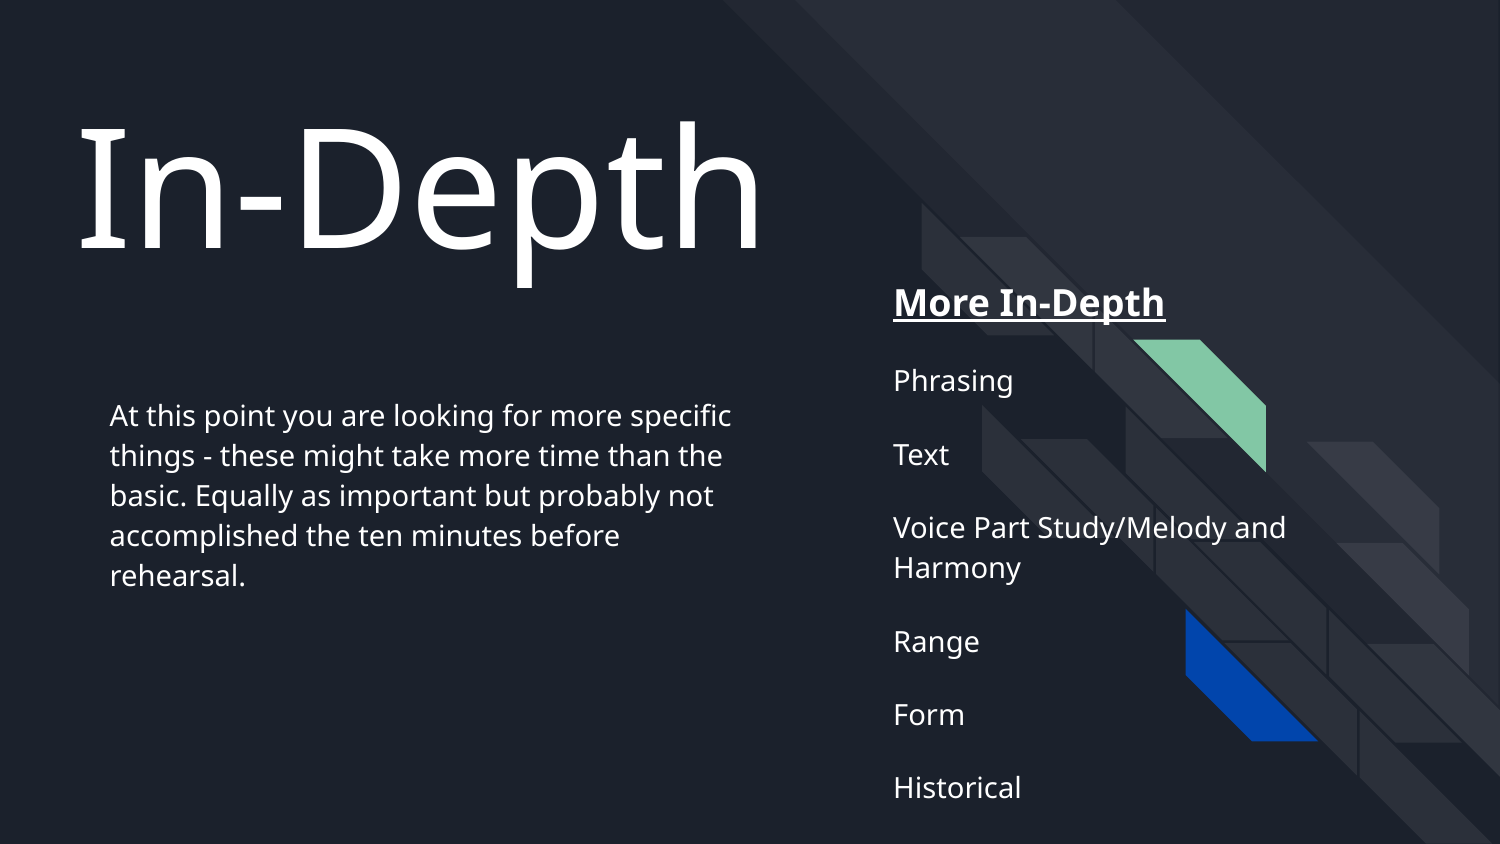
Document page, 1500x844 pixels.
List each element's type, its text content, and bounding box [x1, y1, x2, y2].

list More In-Depth Phrasing Text Voice Part Study/Melody and Harmony Range Form Historical [878, 257, 1437, 781]
title In-Depth [60, 66, 844, 281]
list At this point you are looking for more specific things - these might take more time than the basic. Equally as important but probably not accomplished the ten minutes before rehearsal. [94, 376, 763, 649]
